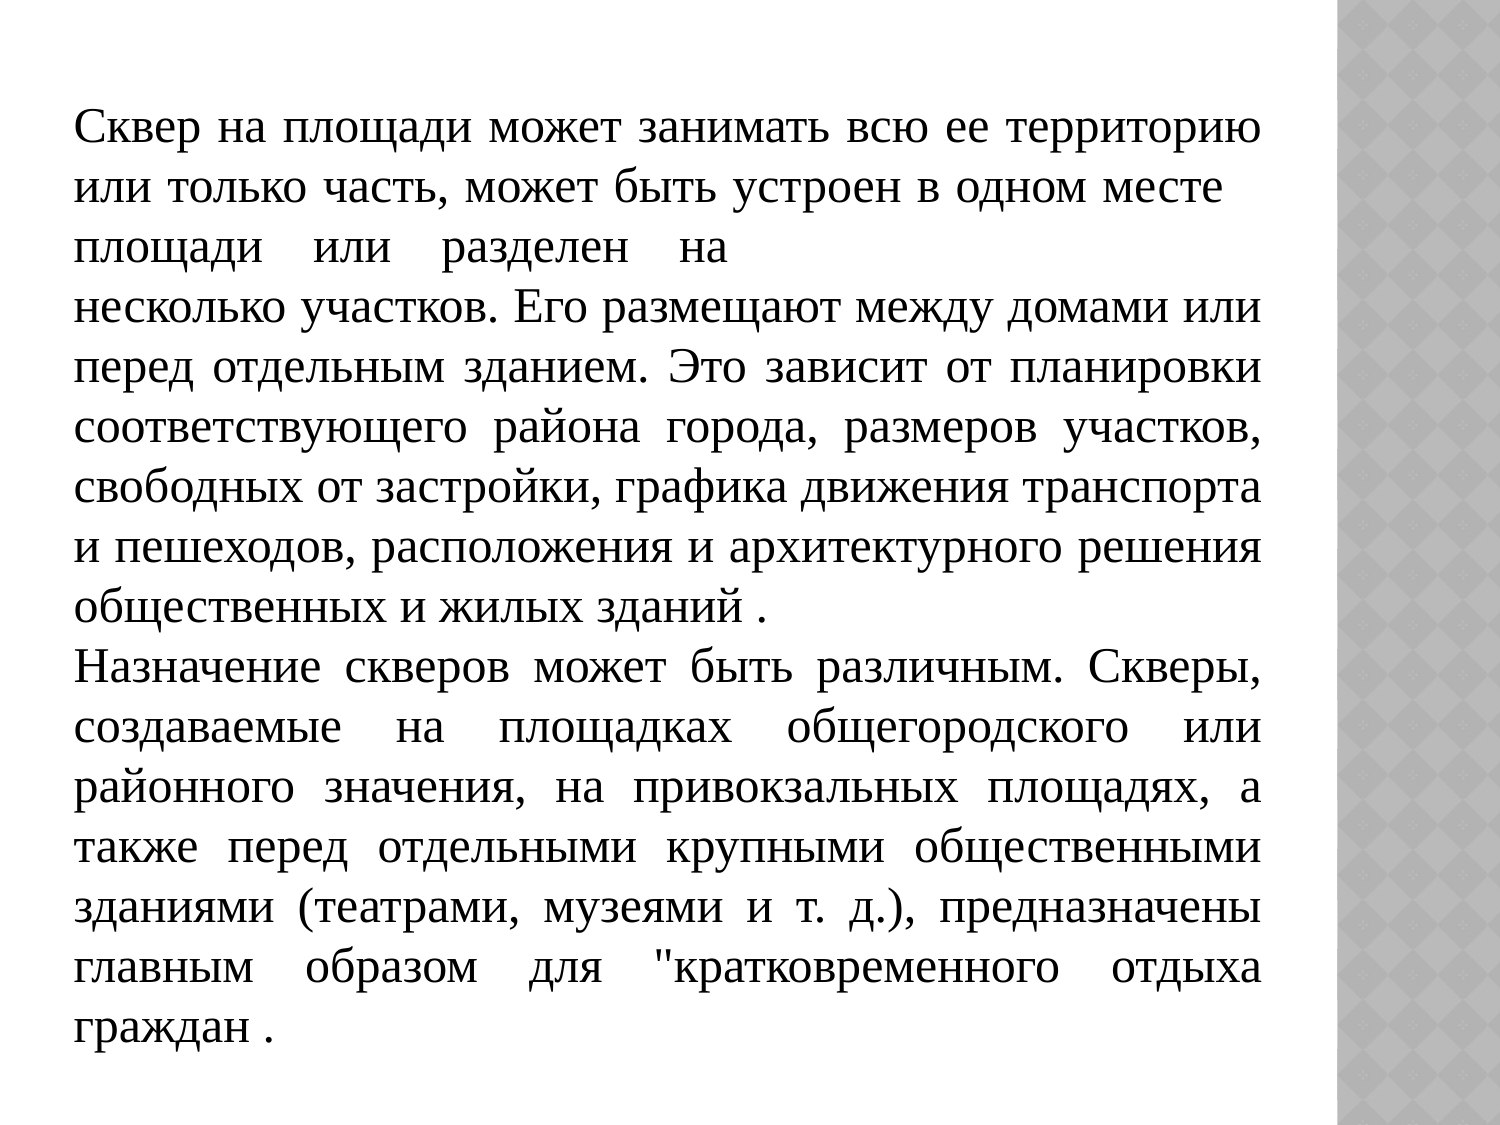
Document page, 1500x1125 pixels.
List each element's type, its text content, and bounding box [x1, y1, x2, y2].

text_box Сквер на площади может занимать всю ее территорию или только часть, может быть устроен в одном месте площади или разделен на несколько участков. Его размещают между домами или перед отдельным зданием. Это зависит от планировки соответствующего района города, размеров участков, свободных от застройки, графика движения транспорта и пешеходов, расположения и архитектурного решения общественных и жилых зданий . Назначение скверов может быть различным. Скверы, создаваемые на площадках общегородского или районного значения, на привокзальных площадях, а также перед отдельными крупными общественными зданиями (театрами, музеями и т. д.), предназначены главным образом для "кратковременного отдыха граждан . [58, 84, 1278, 1060]
